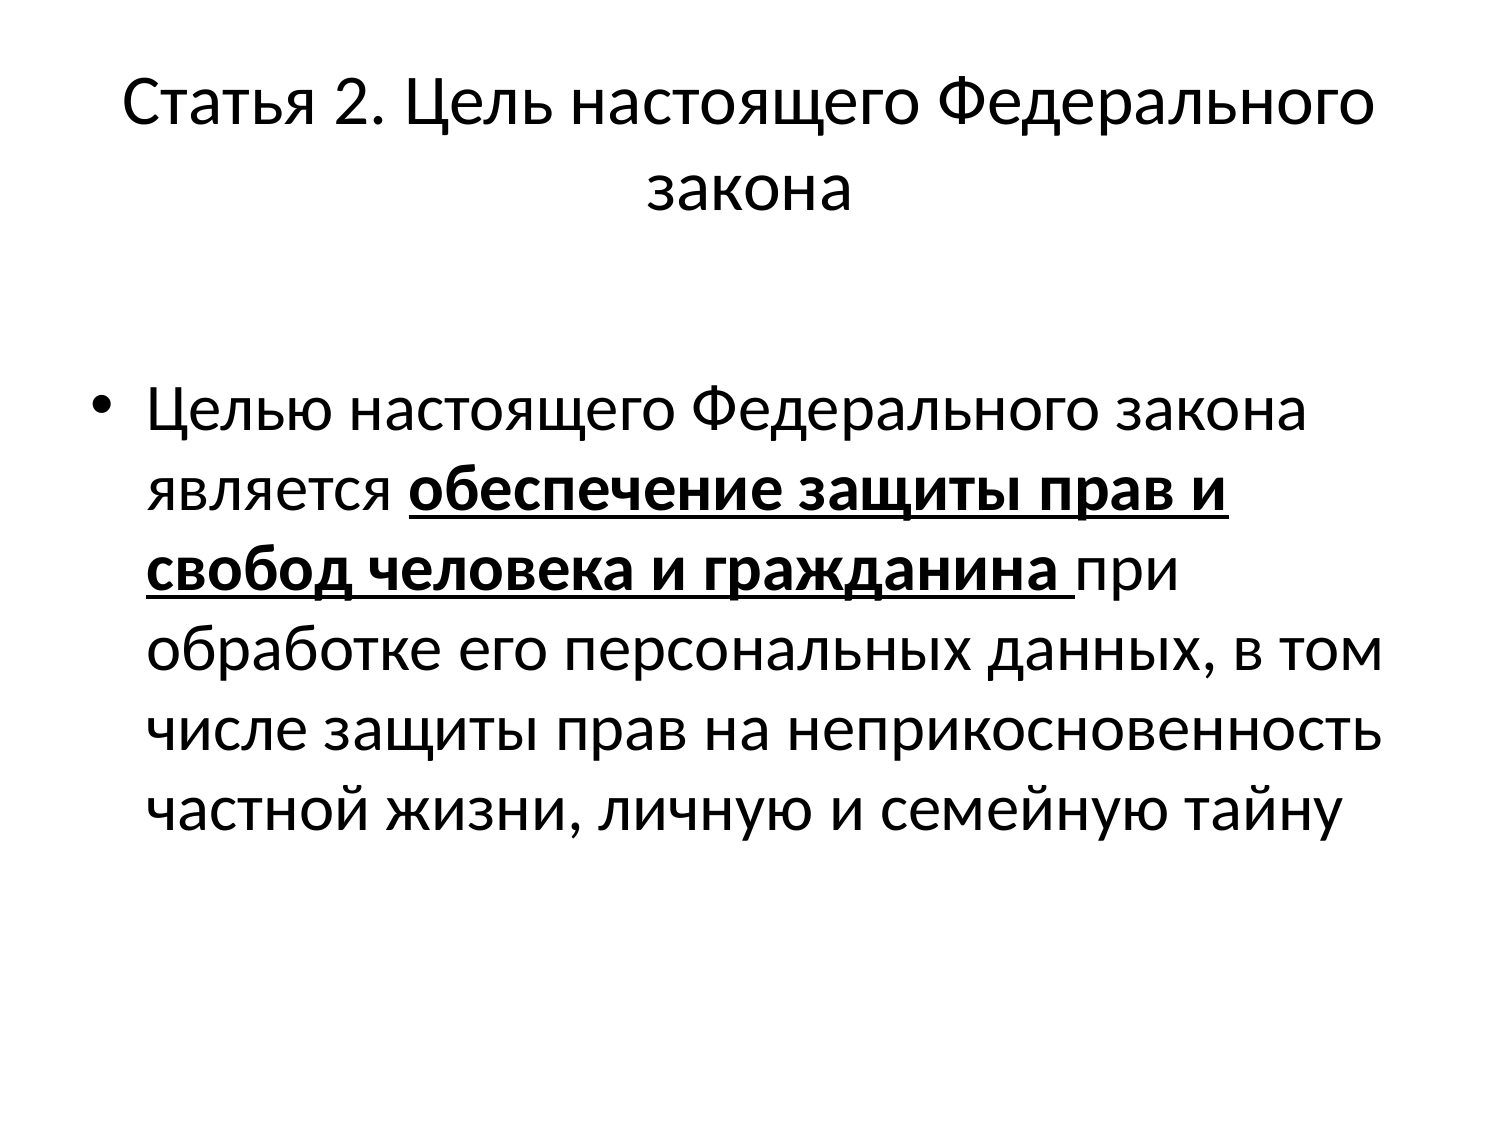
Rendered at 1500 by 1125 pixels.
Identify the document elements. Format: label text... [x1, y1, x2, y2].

title Статья 2. Цель настоящего Федерального закона [75, 45, 1425, 233]
list Целью настоящего Федерального закона является обеспечение защиты прав и свобод человека и гражданина при обработке его персональных данных, в том числе защиты прав на неприкосновенность частной жизни, личную и семейную тайну [75, 262, 1425, 1005]
